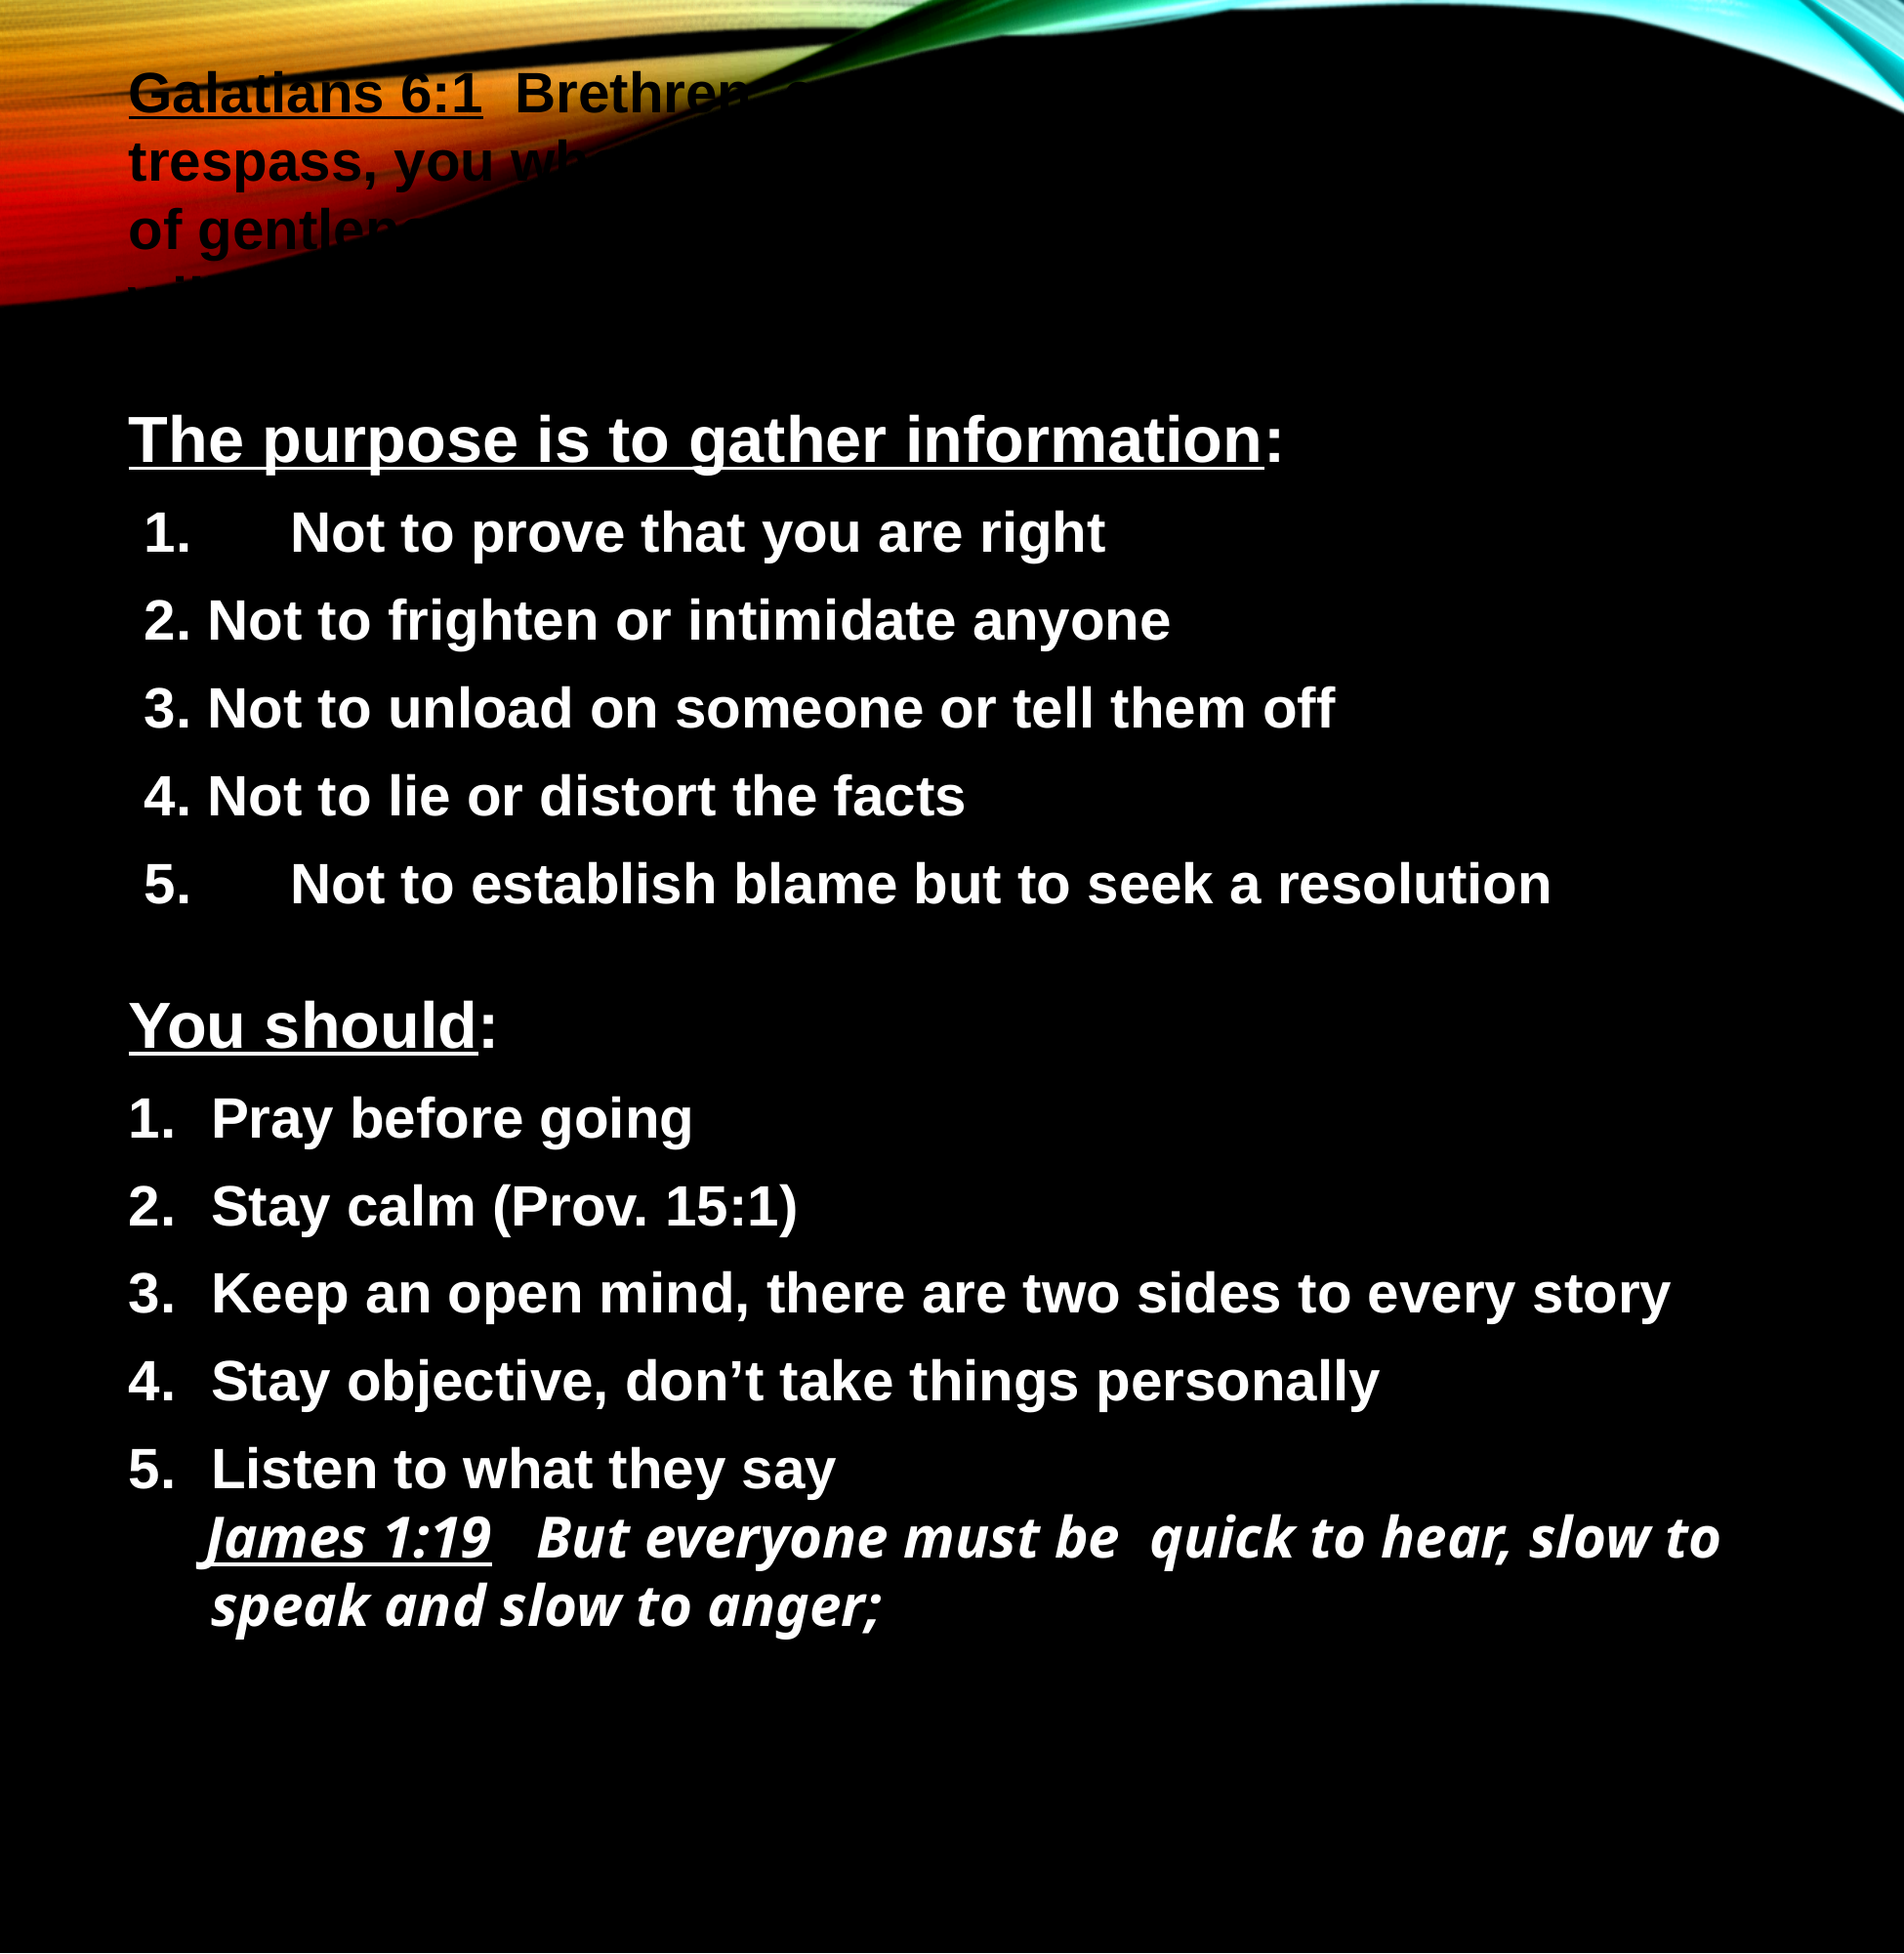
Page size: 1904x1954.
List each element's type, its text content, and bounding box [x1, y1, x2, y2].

picture [0, 0, 1904, 309]
text_box Galatians 6:1 Brethren, even if anyone is caught in any trespass, you who are spiritual, restore such a one in a spirit of gentleness; each one looking to yourself, so that you too will not be tempted. The purpose is to gather information: 1. Not to prove that you are right 2. Not to frighten or intimidate anyone 3. Not to unload on someone or tell them off 4. Not to lie or distort the facts 5. Not to establish blame but to seek a resolution You should: Pray before going Stay calm (Prov. 15:1) Keep an open mind, there are two sides to every story Stay objective, don’t take things personally Listen to what they say James 1:19 But everyone must be quick to hear, slow to speak and slow to anger; [36, 49, 1795, 1869]
